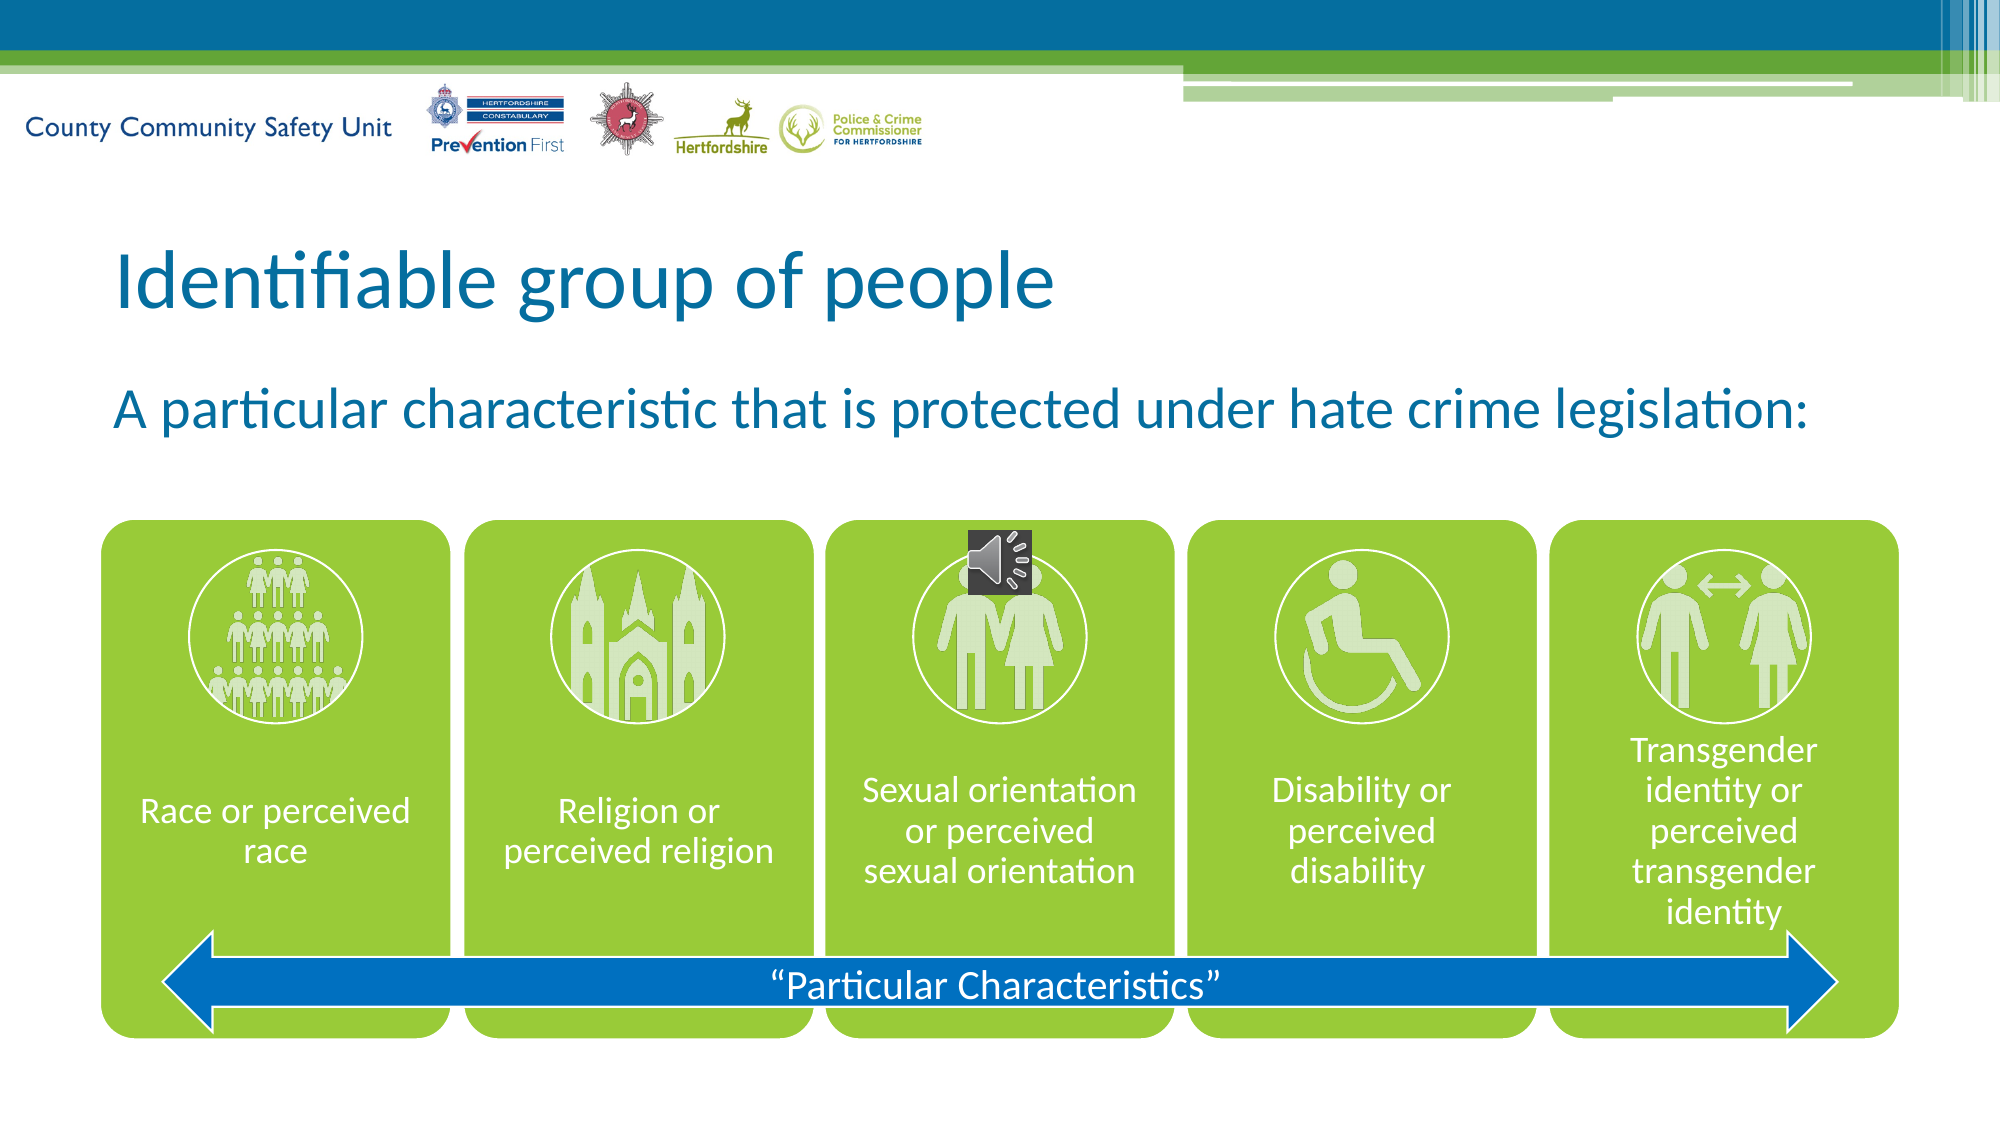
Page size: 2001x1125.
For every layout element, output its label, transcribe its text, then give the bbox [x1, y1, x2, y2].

title Identifiable group of people [99, 187, 1900, 363]
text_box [99, 518, 1900, 1040]
picture [966, 529, 1034, 596]
picture [420, 78, 931, 159]
list A particular characteristic that is protected under hate crime legislation: [81, 362, 1882, 1072]
picture [11, 105, 398, 157]
